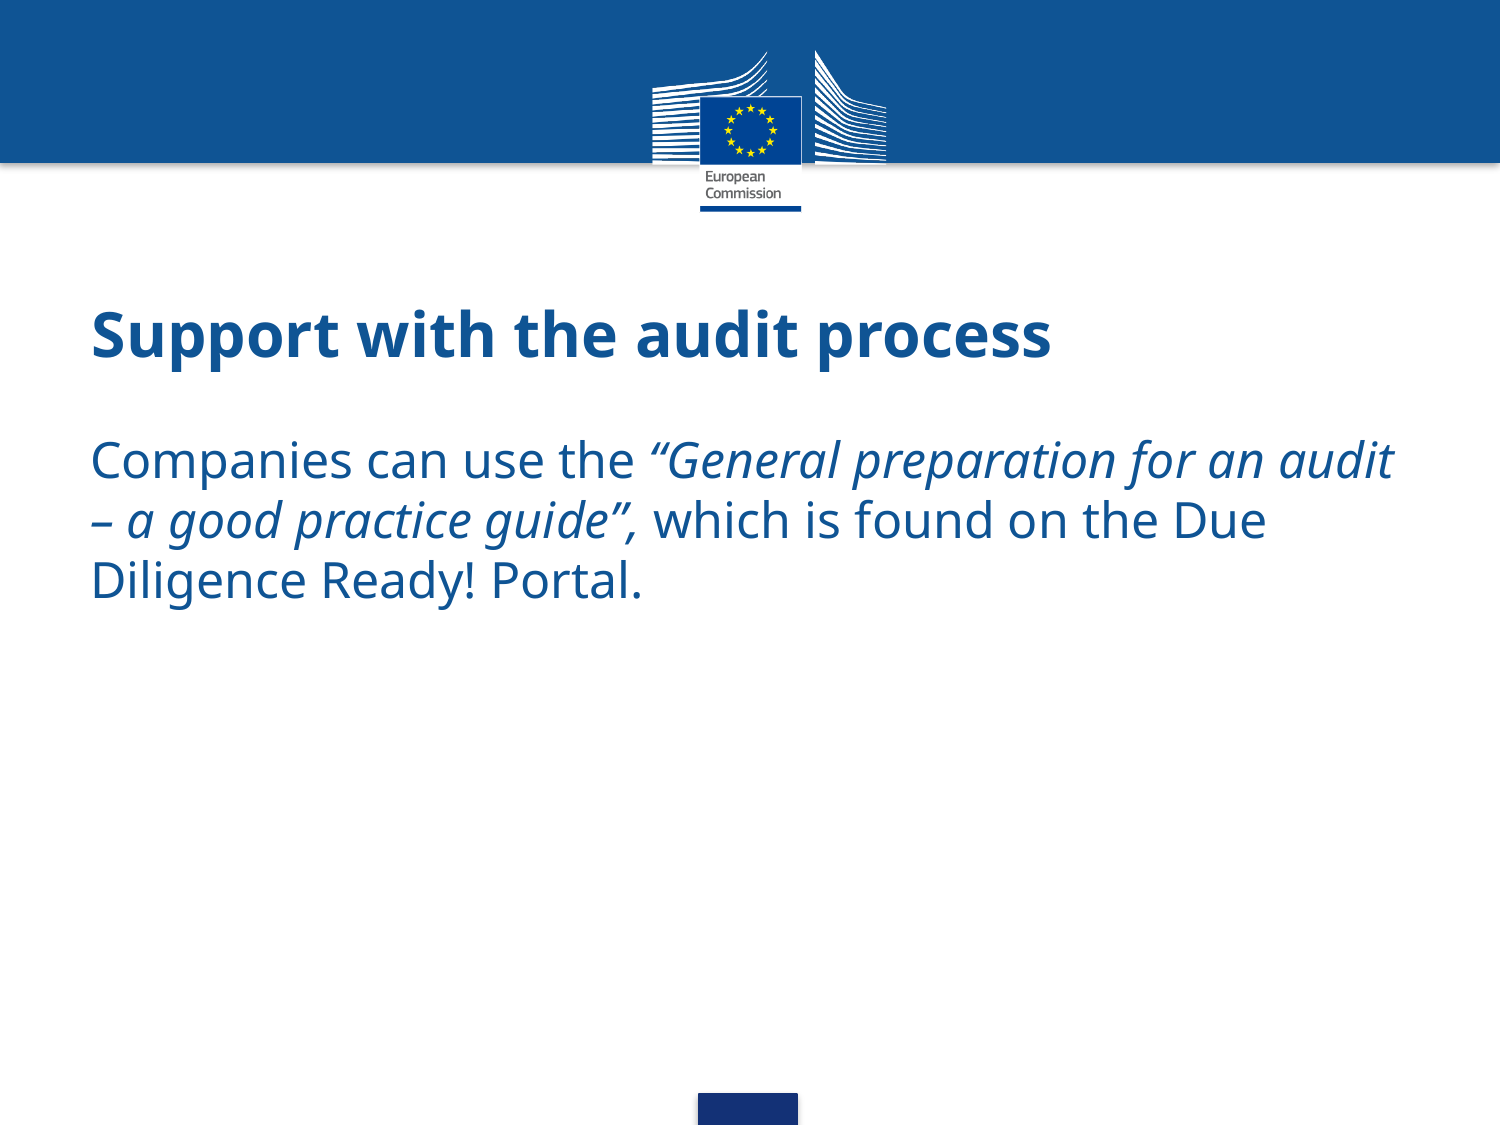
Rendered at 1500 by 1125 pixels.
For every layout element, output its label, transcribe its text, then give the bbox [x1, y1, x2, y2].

title Support with the audit process [76, 255, 1428, 410]
list Companies can use the “General preparation for an audit – a good practice guide”, which is found on the Due Diligence Ready! Portal. [74, 420, 1426, 1018]
